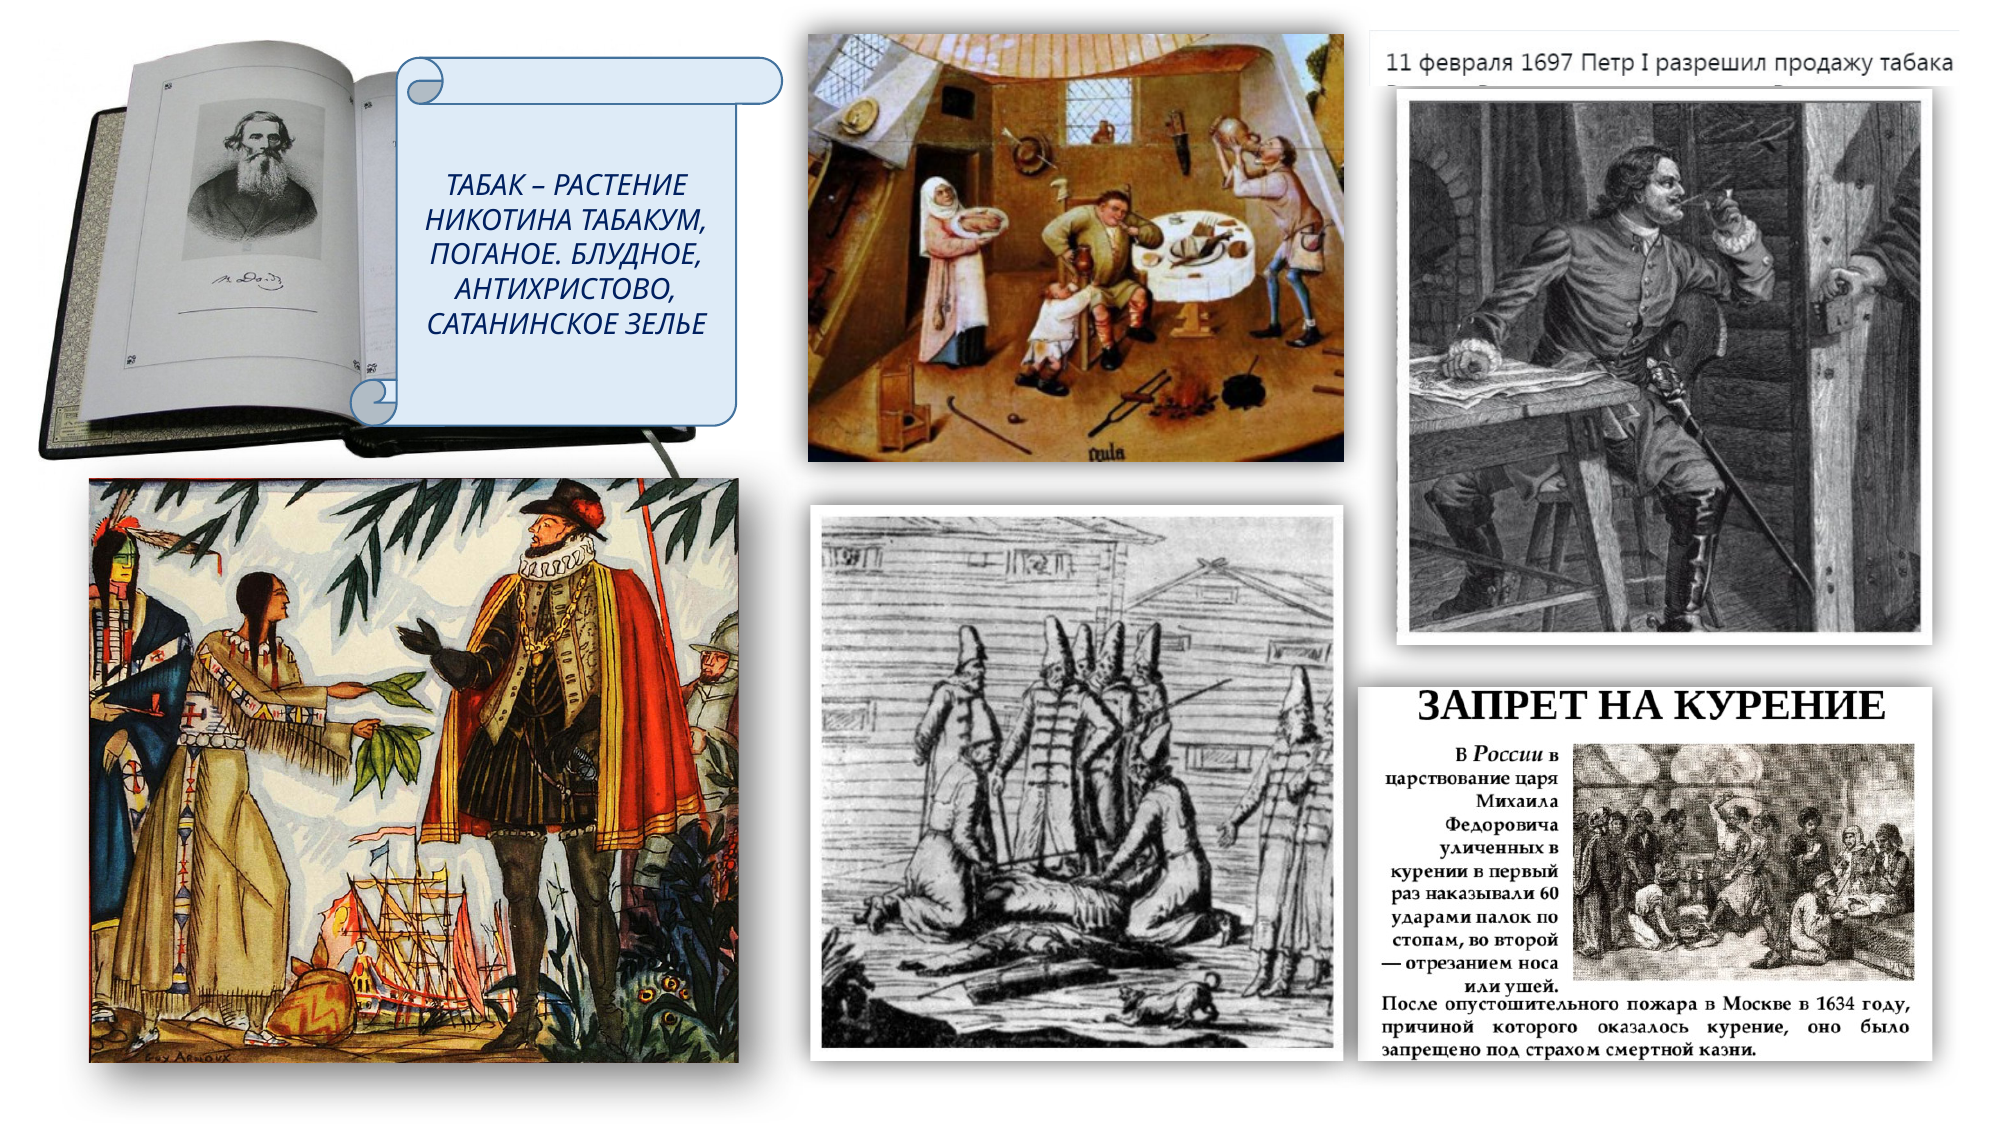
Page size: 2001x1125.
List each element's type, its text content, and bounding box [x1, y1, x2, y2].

picture [1357, 687, 1933, 1061]
picture [808, 34, 1344, 462]
text_box ТАБАК – РАСТЕНИЕ НИКОТИНА ТАБАКУМ, ПОГАНОЕ. БЛУДНОЕ, АНТИХРИСТОВО, САТАНИНСКОЕ ЗЕЛЬЕ [696, 56, 784, 427]
picture [37, 39, 739, 1063]
picture [810, 505, 1344, 1061]
picture [1369, 30, 1960, 86]
picture [1396, 89, 1933, 645]
